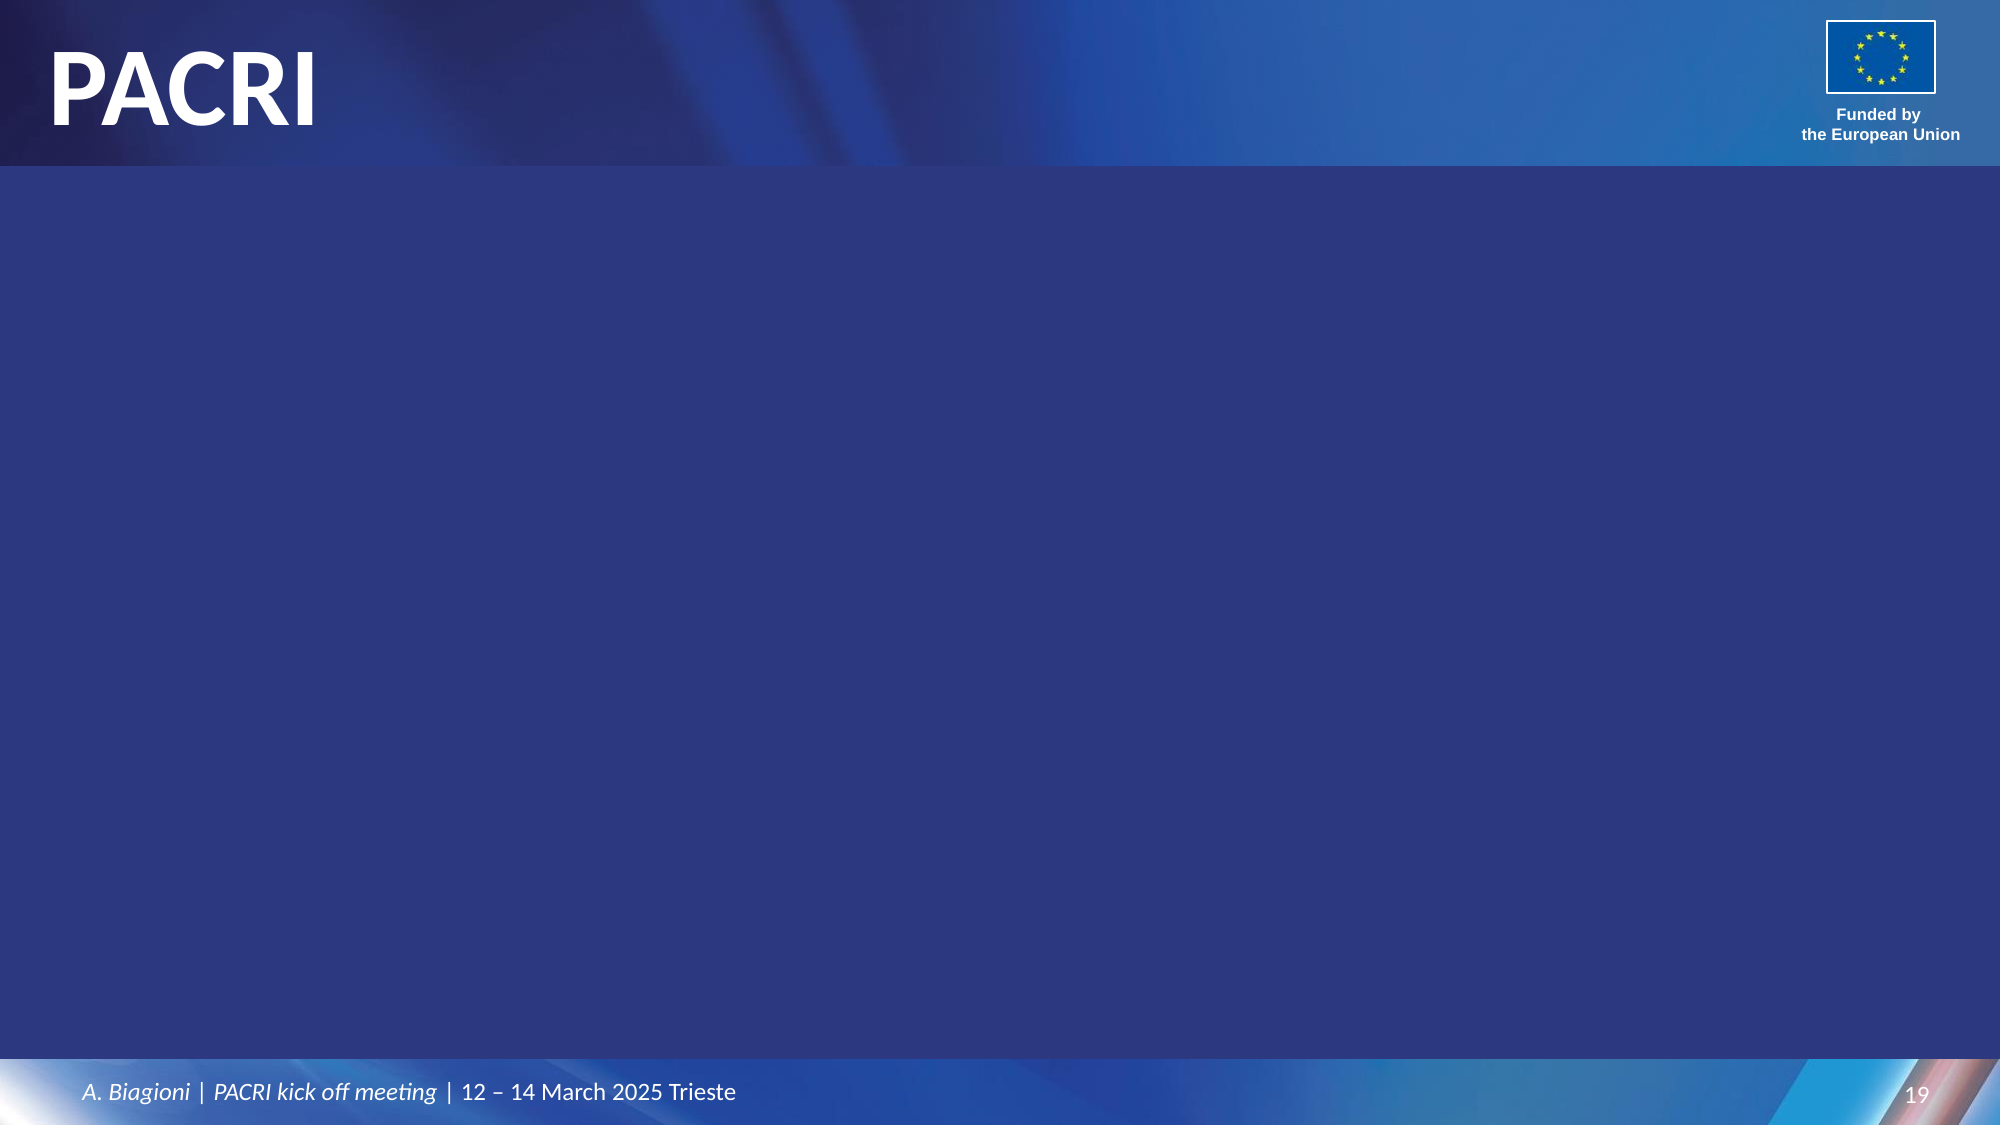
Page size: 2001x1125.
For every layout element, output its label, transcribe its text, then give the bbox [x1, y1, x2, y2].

picture [0, 1059, 2000, 1125]
footer A. Biagioni | PACRI kick off meeting | 12 – 14 March 2025 Trieste [67, 1060, 766, 1120]
picture [0, 0, 2000, 166]
slide_number 19 [1494, 1063, 1945, 1123]
